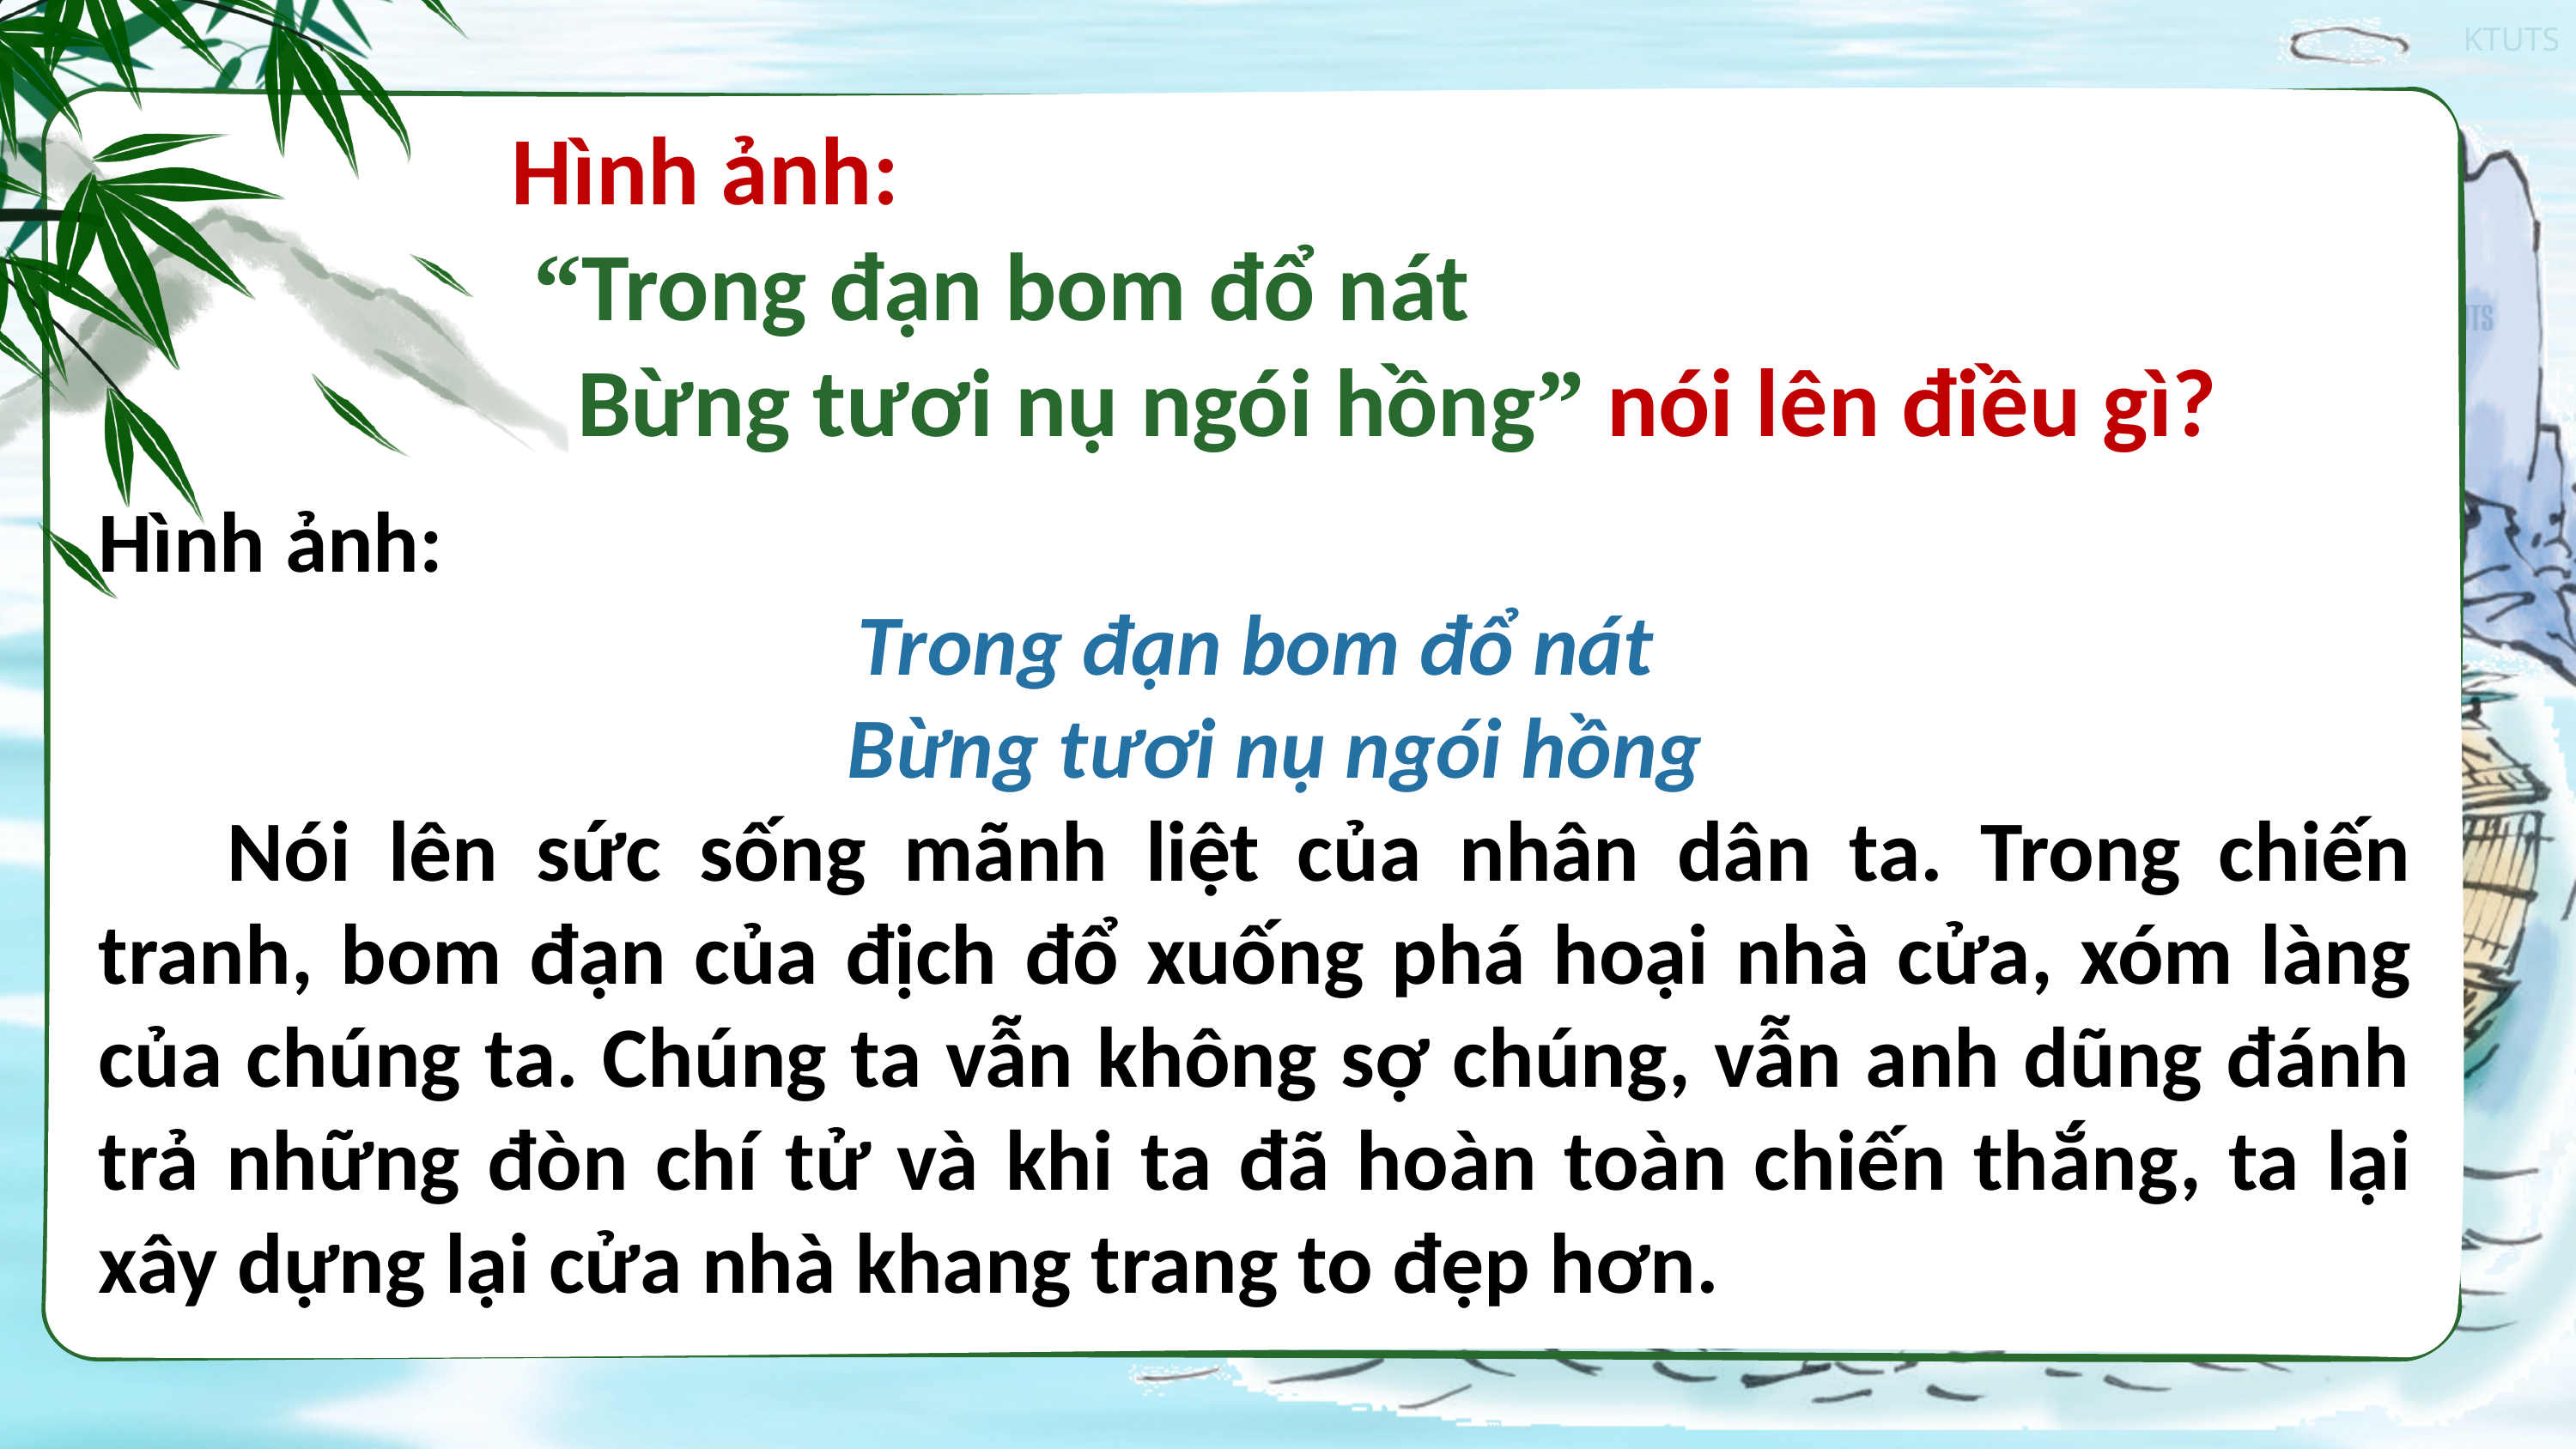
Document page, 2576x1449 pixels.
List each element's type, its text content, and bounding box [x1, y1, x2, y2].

text_box Hình ảnh: “Trong đạn bom đổ nát Bừng tươi nụ ngói hồng” nói lên điều gì? [573, 102, 2346, 463]
picture [0, 0, 2576, 1449]
text_box [43, 88, 2464, 1361]
text_box Hình ảnh: Trong đạn bom đổ nát Bừng tươi nụ ngói hồng Nói lên sức sống mãnh liệt của nhân dân ta. Trong chiến tranh, bom đạn của địch đổ xuống phá hoại nhà cửa, xóm làng của chúng ta. Chúng ta vẫn không sợ chúng, vẫn anh dũng đánh trả những đòn chí tử và khi ta đã hoàn toàn chiến thắng, ta lại xây dựng lại cửa nhà khang trang to đẹp hơn. [85, 480, 2427, 1317]
